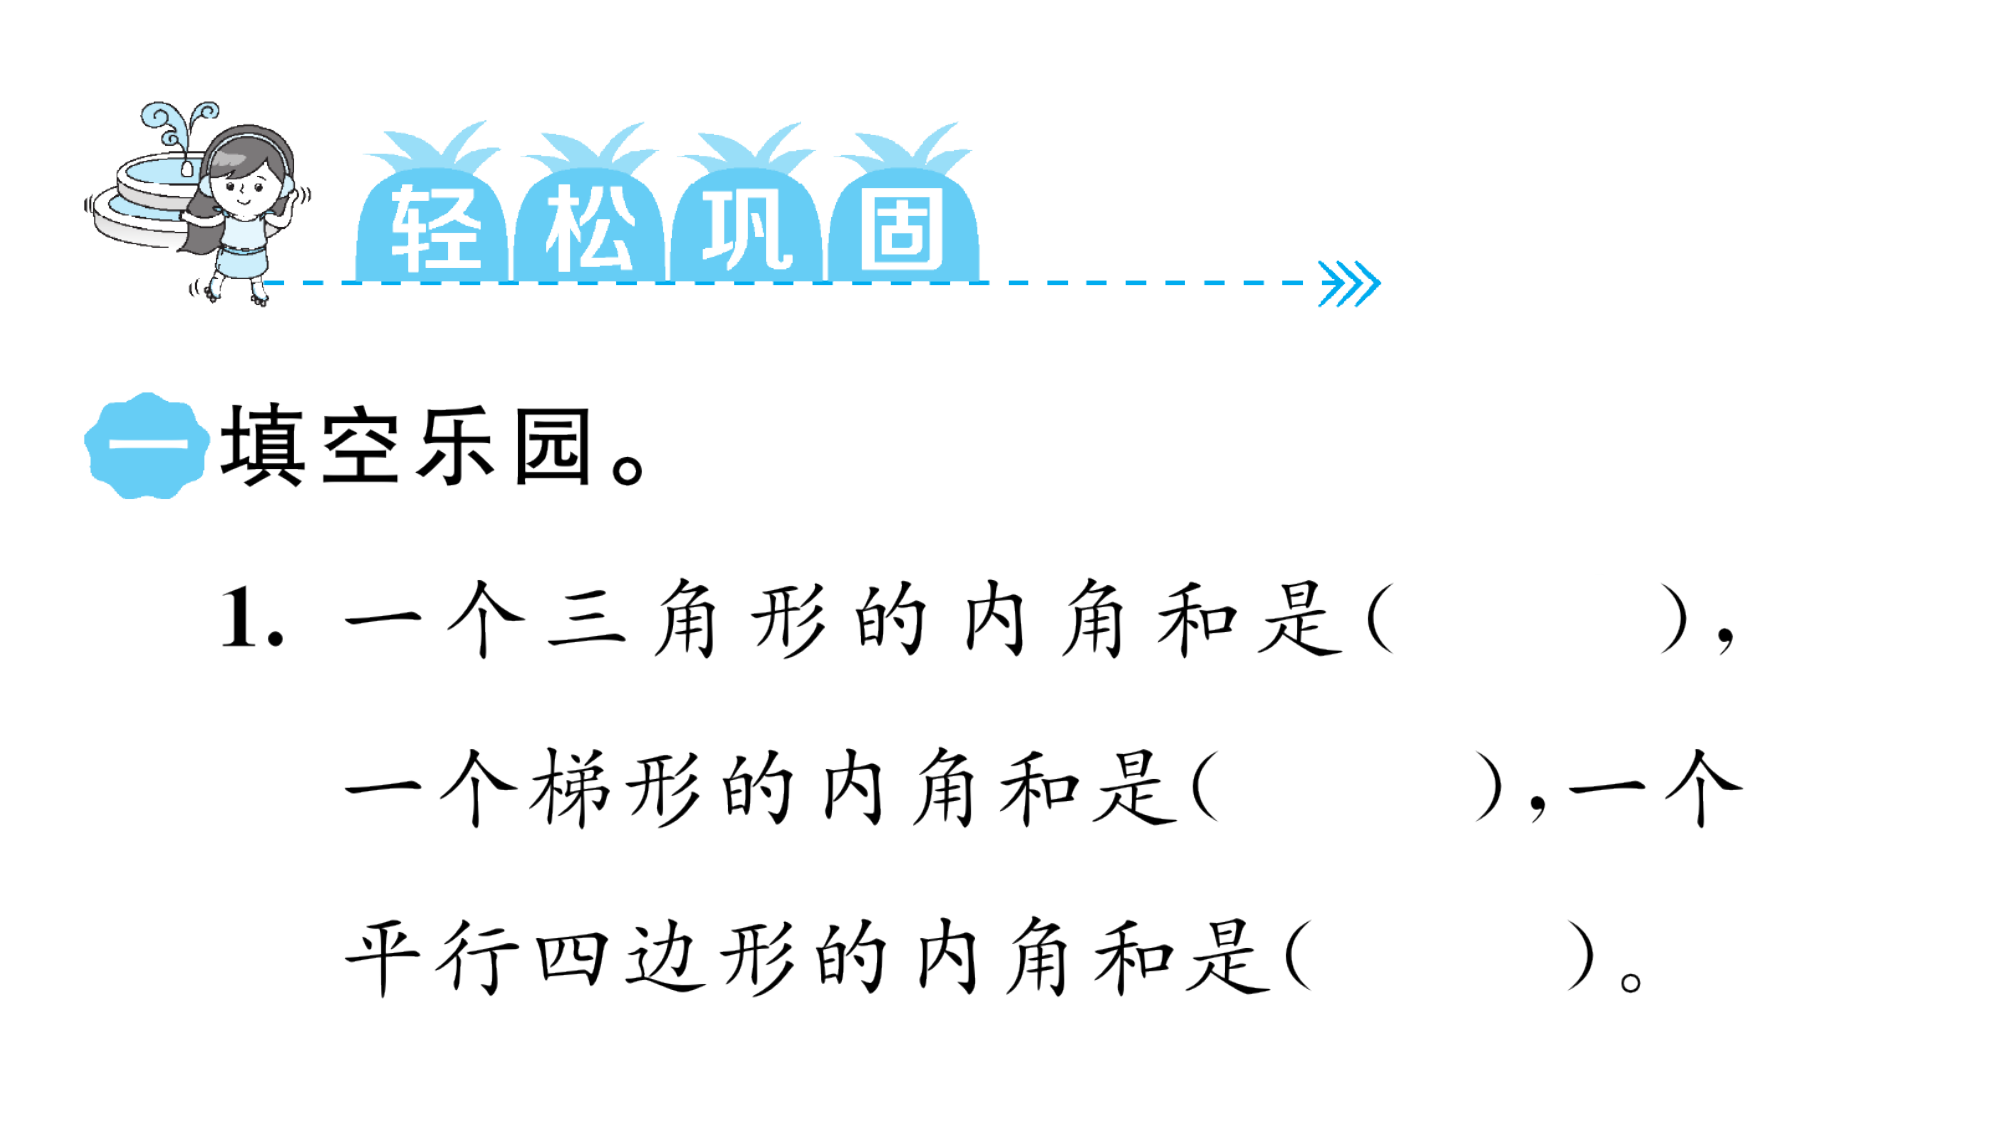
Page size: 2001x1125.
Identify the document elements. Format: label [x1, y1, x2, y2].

picture [78, 89, 1768, 1035]
